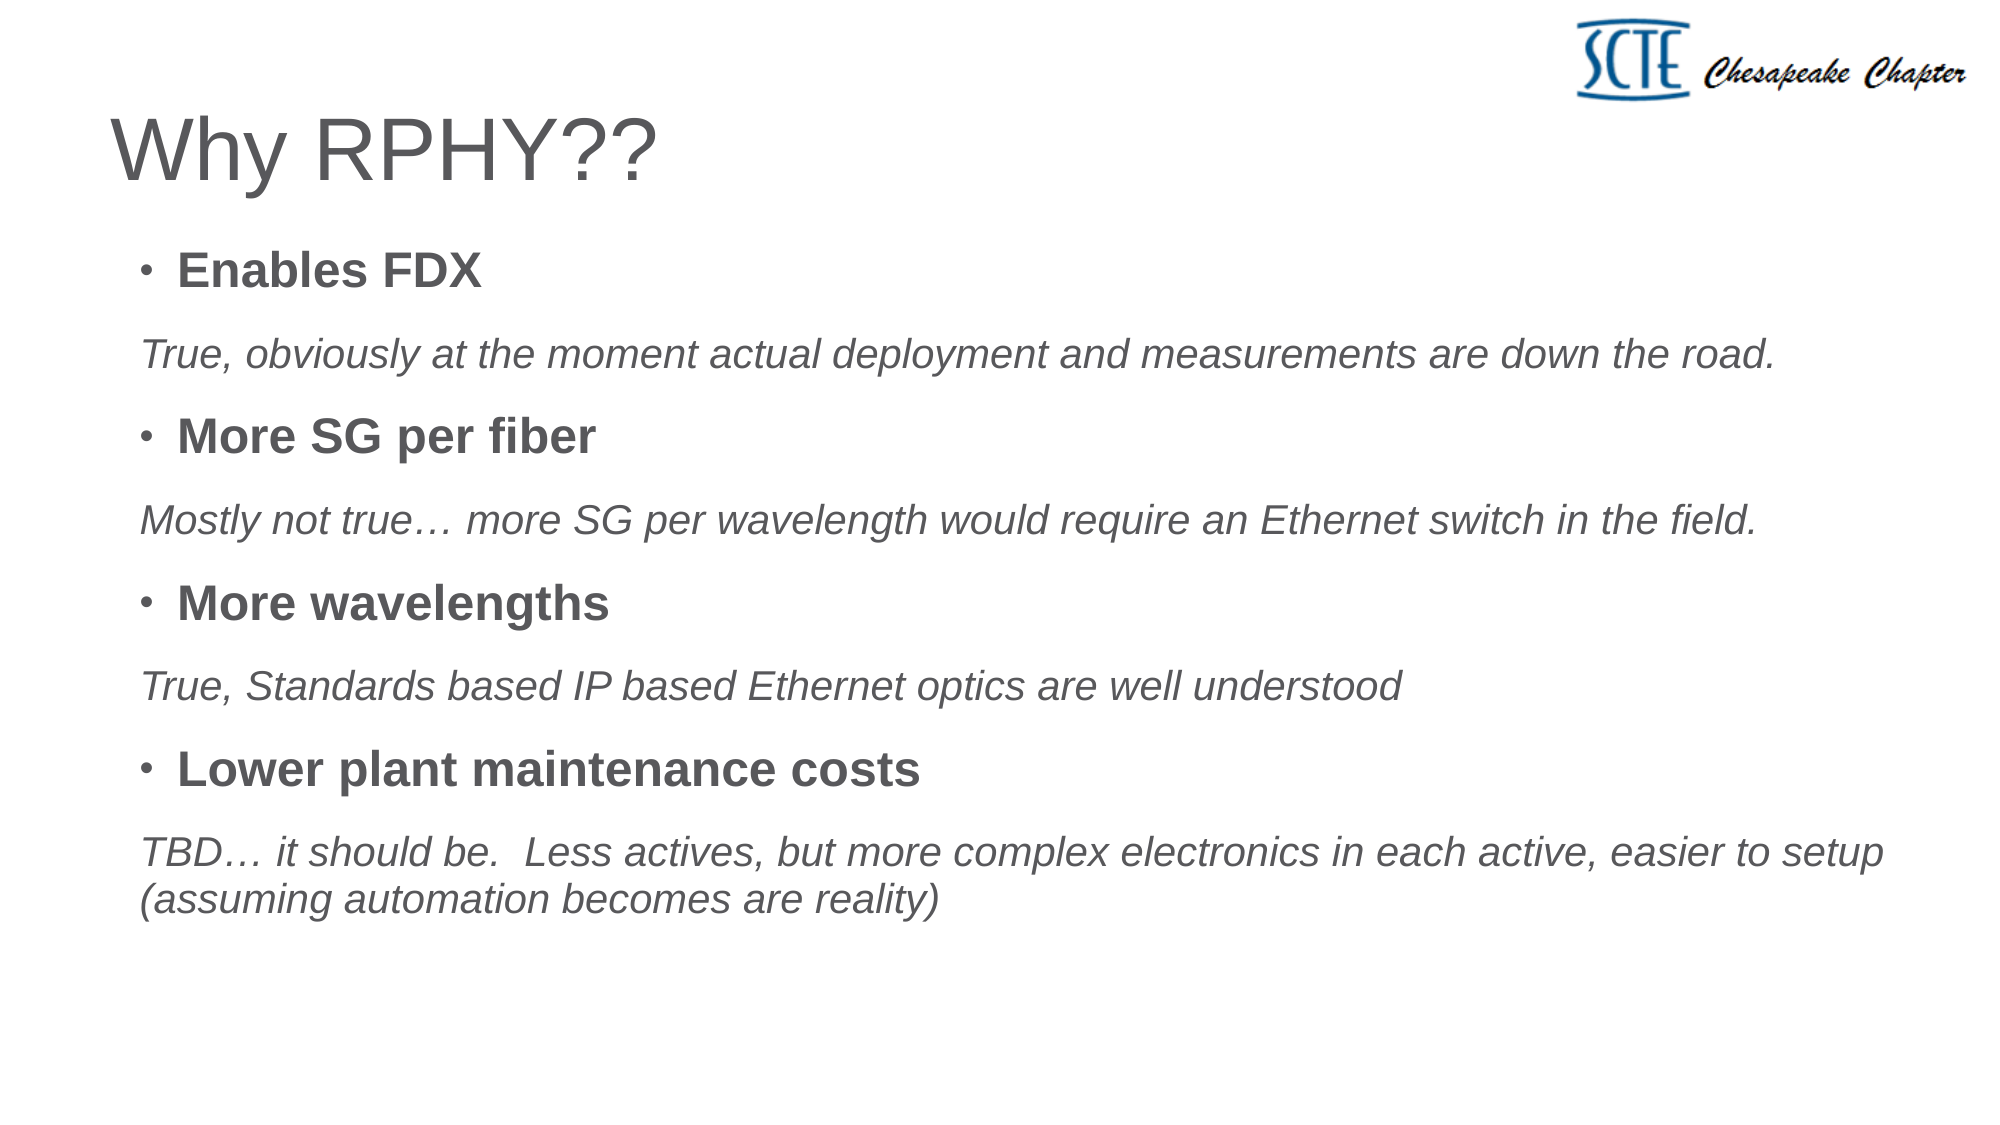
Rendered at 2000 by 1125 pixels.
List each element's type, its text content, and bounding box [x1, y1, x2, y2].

picture [1547, 0, 2000, 122]
title Why RPHY?? [95, 74, 1921, 235]
list Enables FDX True, obviously at the moment actual deployment and measurements are down the road. More SG per fiber Mostly not true… more SG per wavelength would require an Ethernet switch in the field. More wavelengths True, Standards based IP based Ethernet optics are well understood Lower plant maintenance costs TBD… it should be. Less actives, but more complex electronics in each active, easier to setup (assuming automation becomes are reality) [112, 235, 1921, 910]
